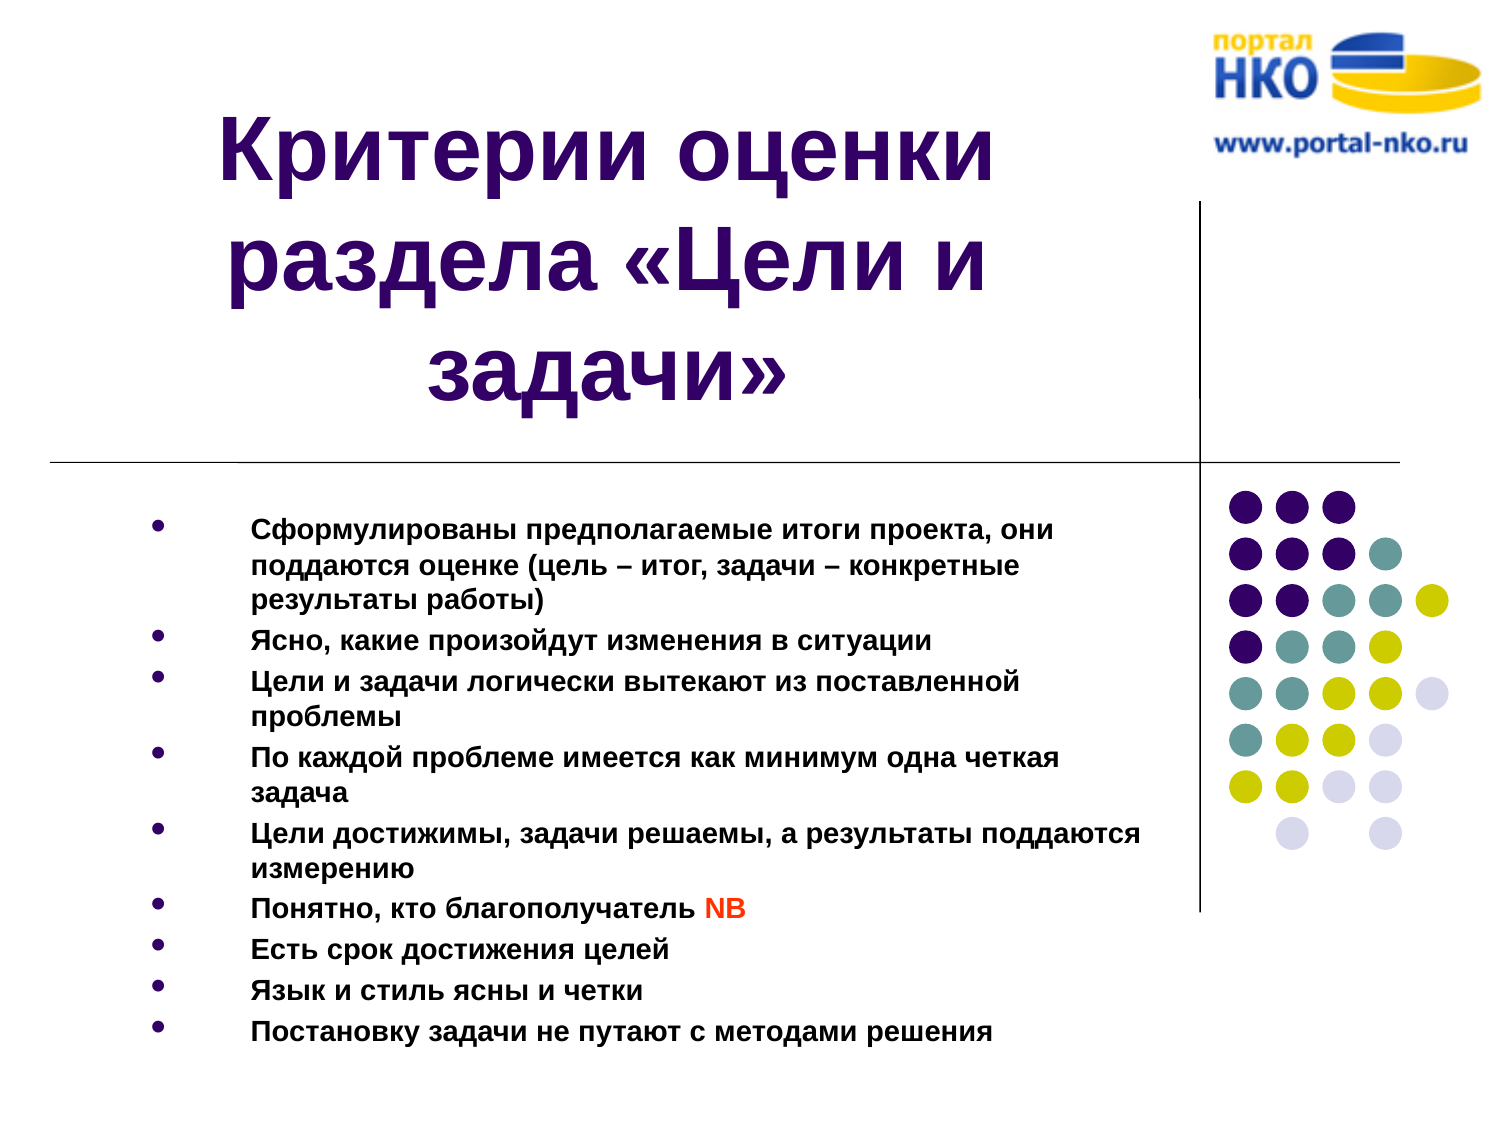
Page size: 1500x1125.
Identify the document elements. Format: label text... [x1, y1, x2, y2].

title Критерии оценки раздела «Цели и задачи» [51, 76, 1165, 427]
subtitle Сформулированы предполагаемые итоги проекта, они поддаются оценке (цель – итог, задачи – конкретные результаты работы) Ясно, какие произойдут изменения в ситуации Цели и задачи логически вытекают из поставленной проблемы По каждой проблеме имеется как минимум одна четкая задача Цели достижимы, задачи решаемы, а результаты поддаются измерению Понятно, кто благополучатель NB Есть срок достижения целей Язык и стиль ясны и четки Постановку задачи не путают с методами решения [135, 503, 1161, 892]
picture [1198, 0, 1500, 201]
